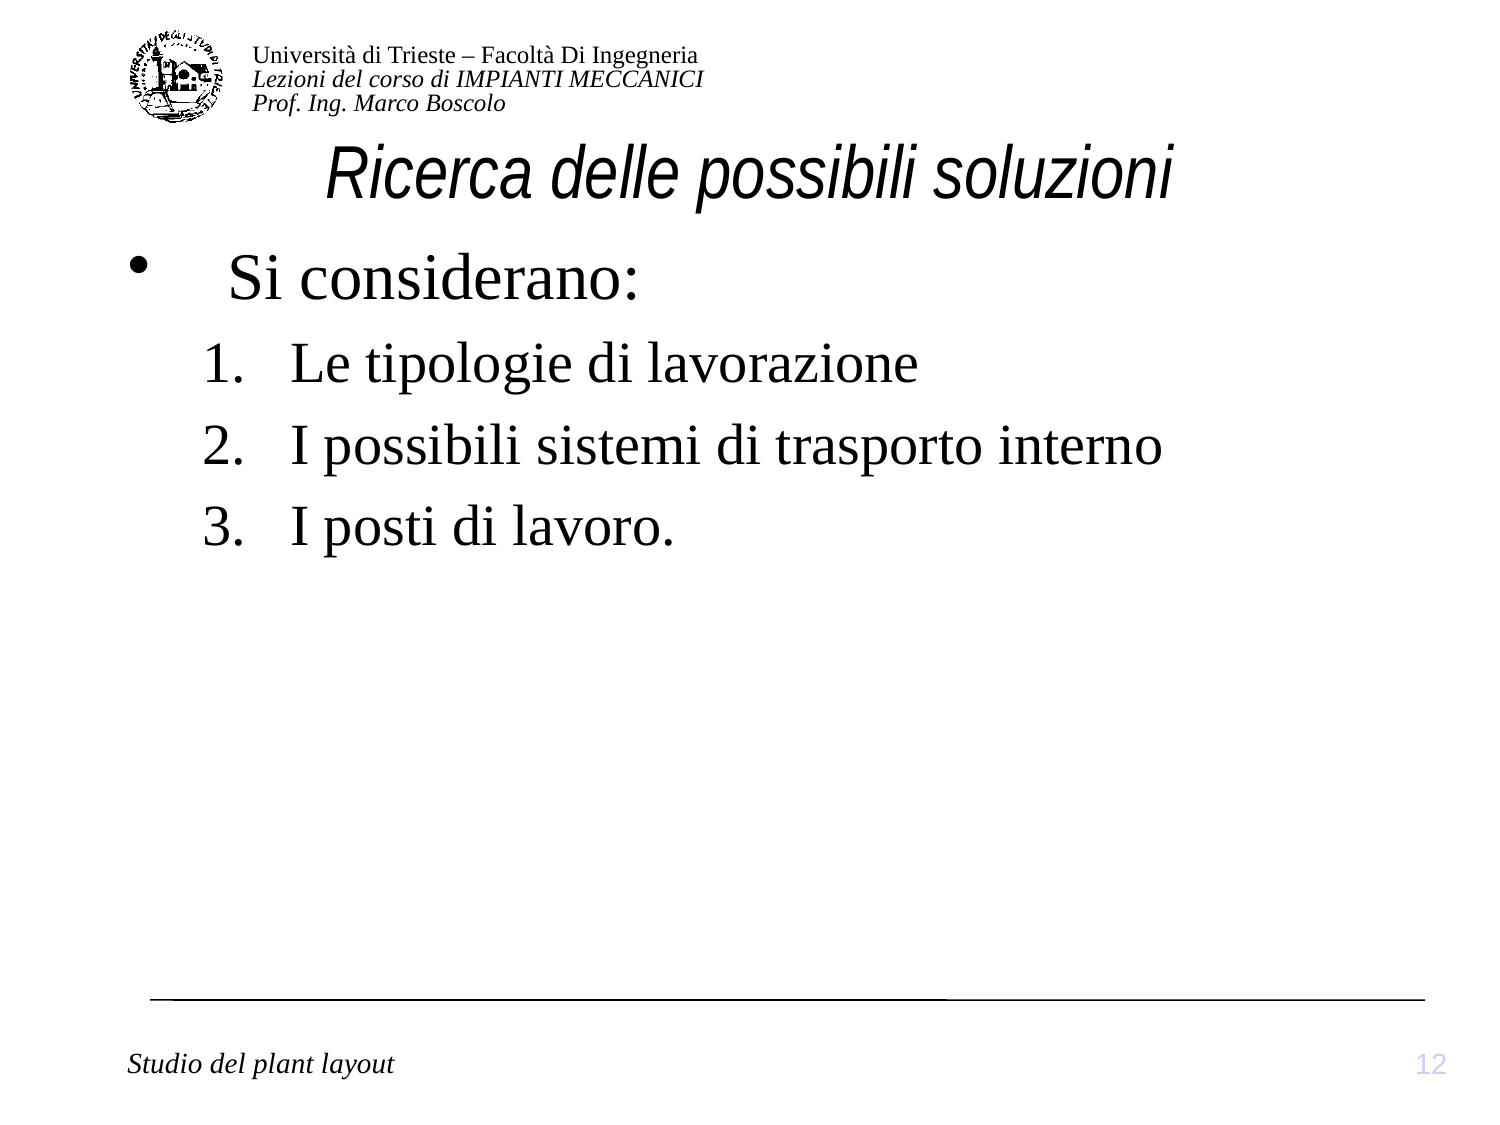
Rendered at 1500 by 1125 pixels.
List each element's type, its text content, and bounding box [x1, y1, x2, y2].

list Si considerano: Le tipologie di lavorazione I possibili sistemi di trasporto interno I posti di lavoro. [112, 224, 1388, 1001]
slide_number 12 [1149, 1024, 1463, 1101]
title Ricerca delle possibili soluzioni [112, 124, 1388, 213]
picture [125, 24, 225, 124]
